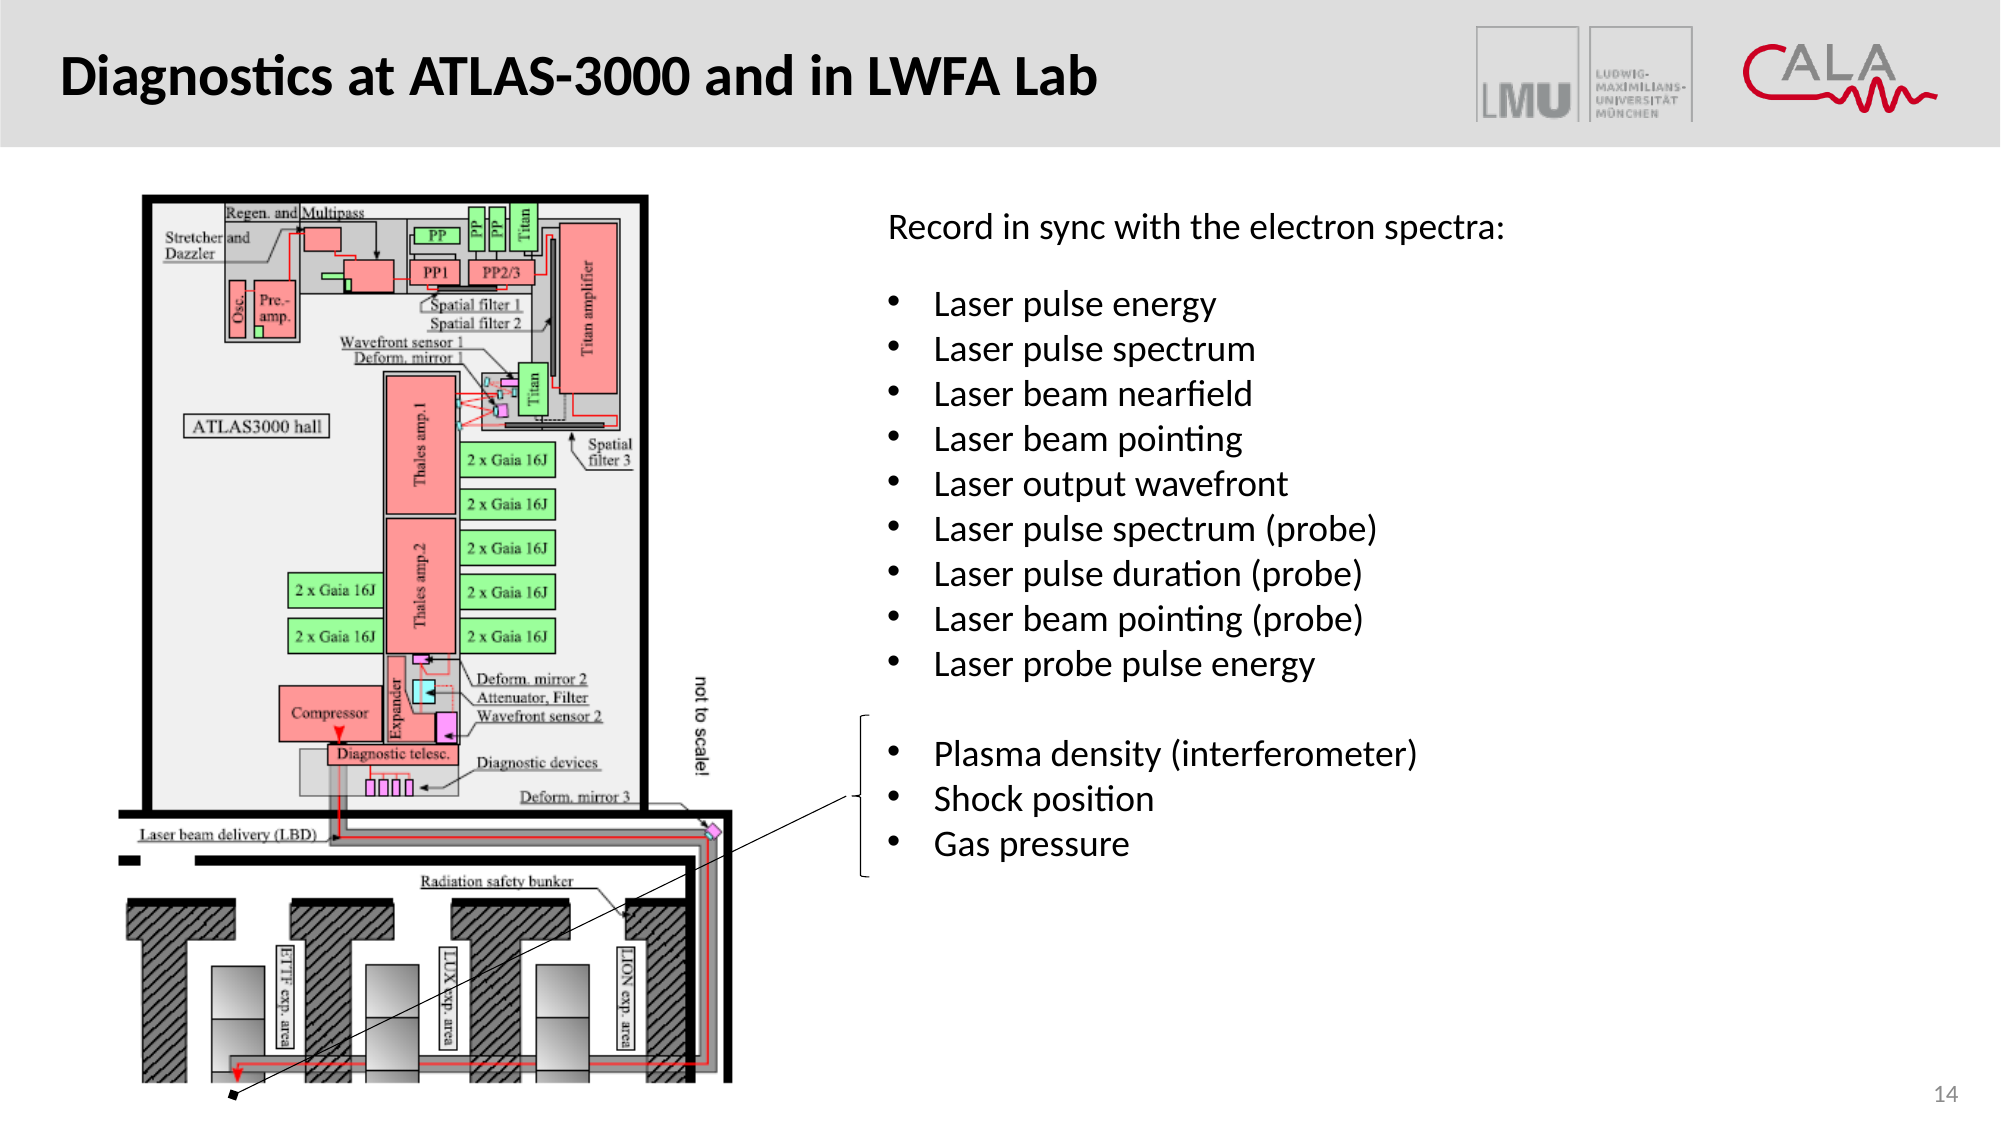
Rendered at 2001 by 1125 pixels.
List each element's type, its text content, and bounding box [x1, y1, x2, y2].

picture [1743, 44, 1938, 113]
picture [38, 167, 803, 1095]
slide_number 14 [1909, 1062, 1974, 1123]
text_box Record in sync with the electron spectra: [873, 194, 1522, 255]
text_box Laser pulse energy Laser pulse spectrum Laser beam nearfield Laser beam pointing Laser output wavefront Laser pulse spectrum (probe) Laser pulse duration (probe) Laser beam pointing (probe) Laser probe pulse energy Plasma density (interferometer) Shock position Gas pressure [872, 271, 1434, 916]
text_box [851, 714, 870, 878]
text_box Diagnostics at ATLAS-3000 and in LWFA Lab [45, 29, 1115, 115]
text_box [233, 795, 847, 1095]
